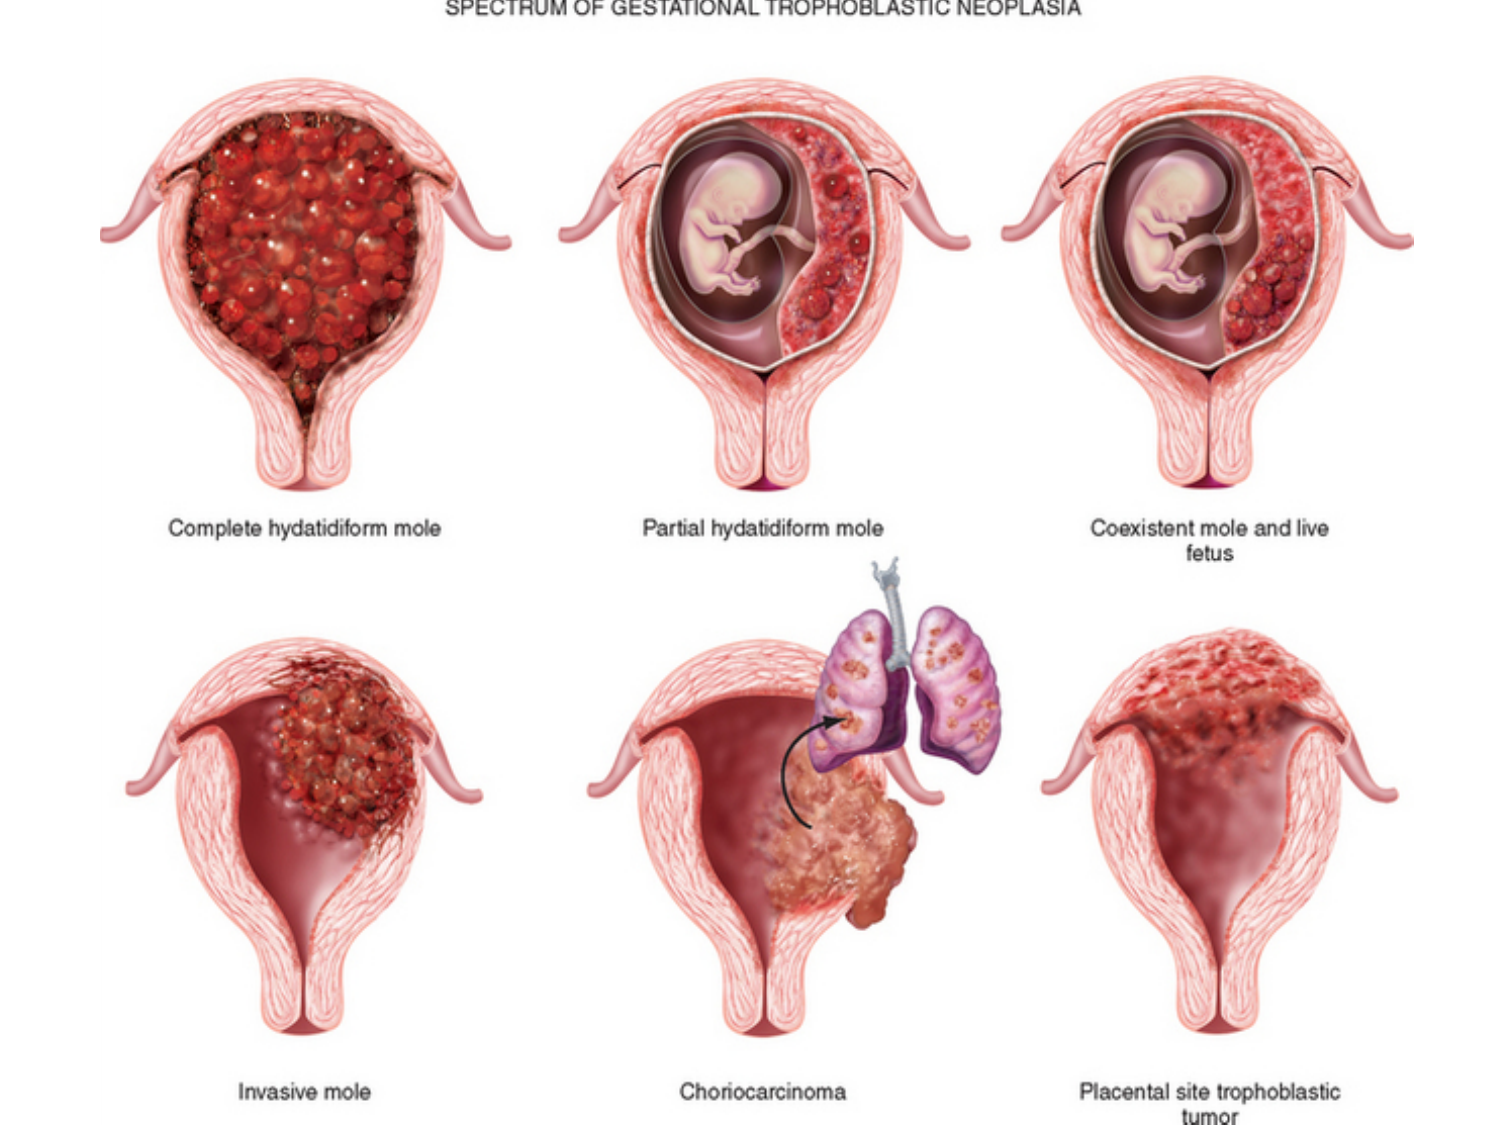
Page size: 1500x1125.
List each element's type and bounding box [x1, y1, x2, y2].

picture [100, 0, 1414, 1125]
